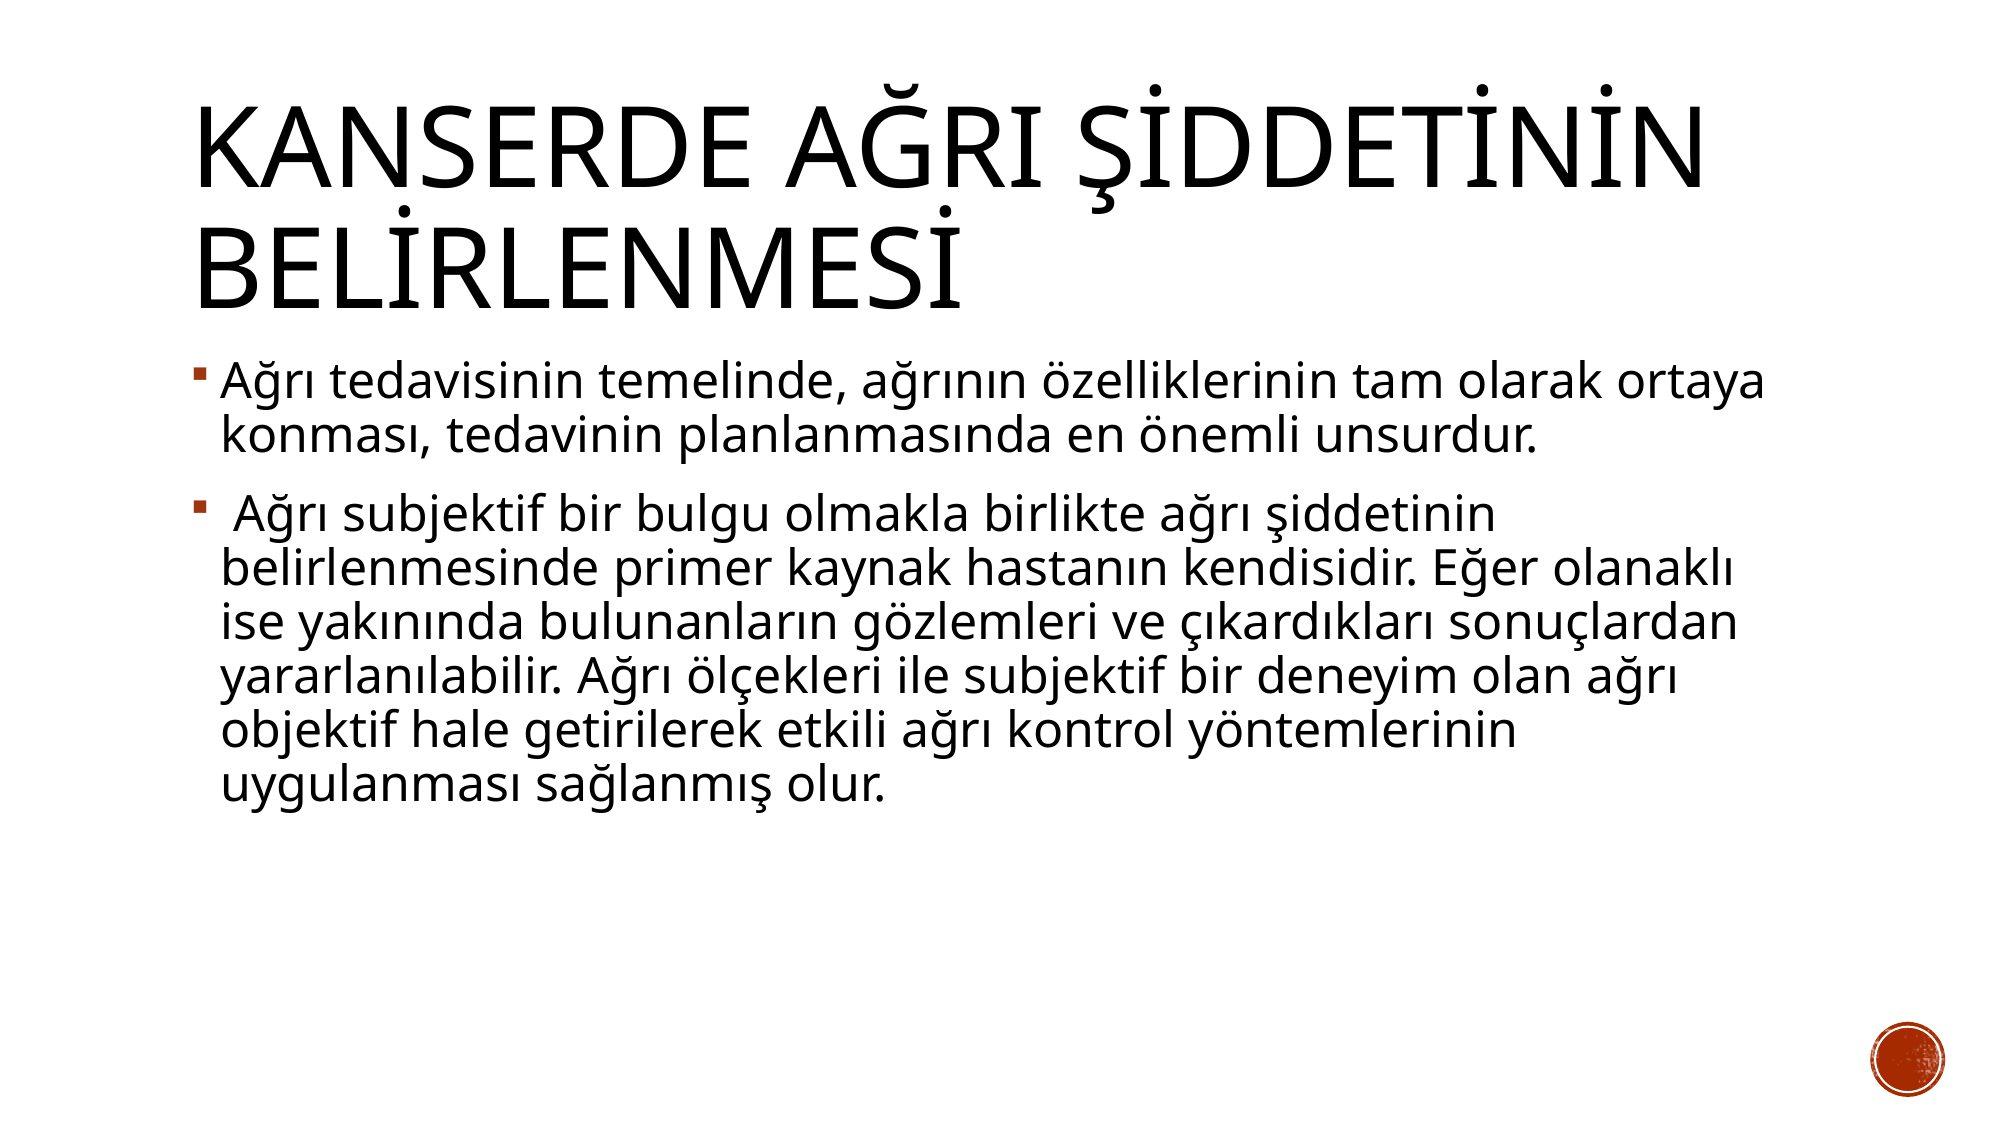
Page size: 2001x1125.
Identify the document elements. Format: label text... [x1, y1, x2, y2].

title Kanserde Ağrı Şiddetinin Belirlenmesi [175, 79, 1826, 344]
list Ağrı tedavisinin temelinde, ağrının özelliklerinin tam olarak ortaya konması, tedavinin planlanmasında en önemli unsurdur. Ağrı subjektif bir bulgu olmakla birlikte ağrı şiddetinin belirlenmesinde primer kaynak hastanın kendisidir. Eğer olanaklı ise yakınında bulunanların gözlemleri ve çıkardıkları sonuçlardan yararlanılabilir. Ağrı ölçekleri ile subjektif bir deneyim olan ağrı objektif hale getirilerek etkili ağrı kontrol yöntemlerinin uygulanması sağlanmış olur. [175, 348, 1826, 1013]
